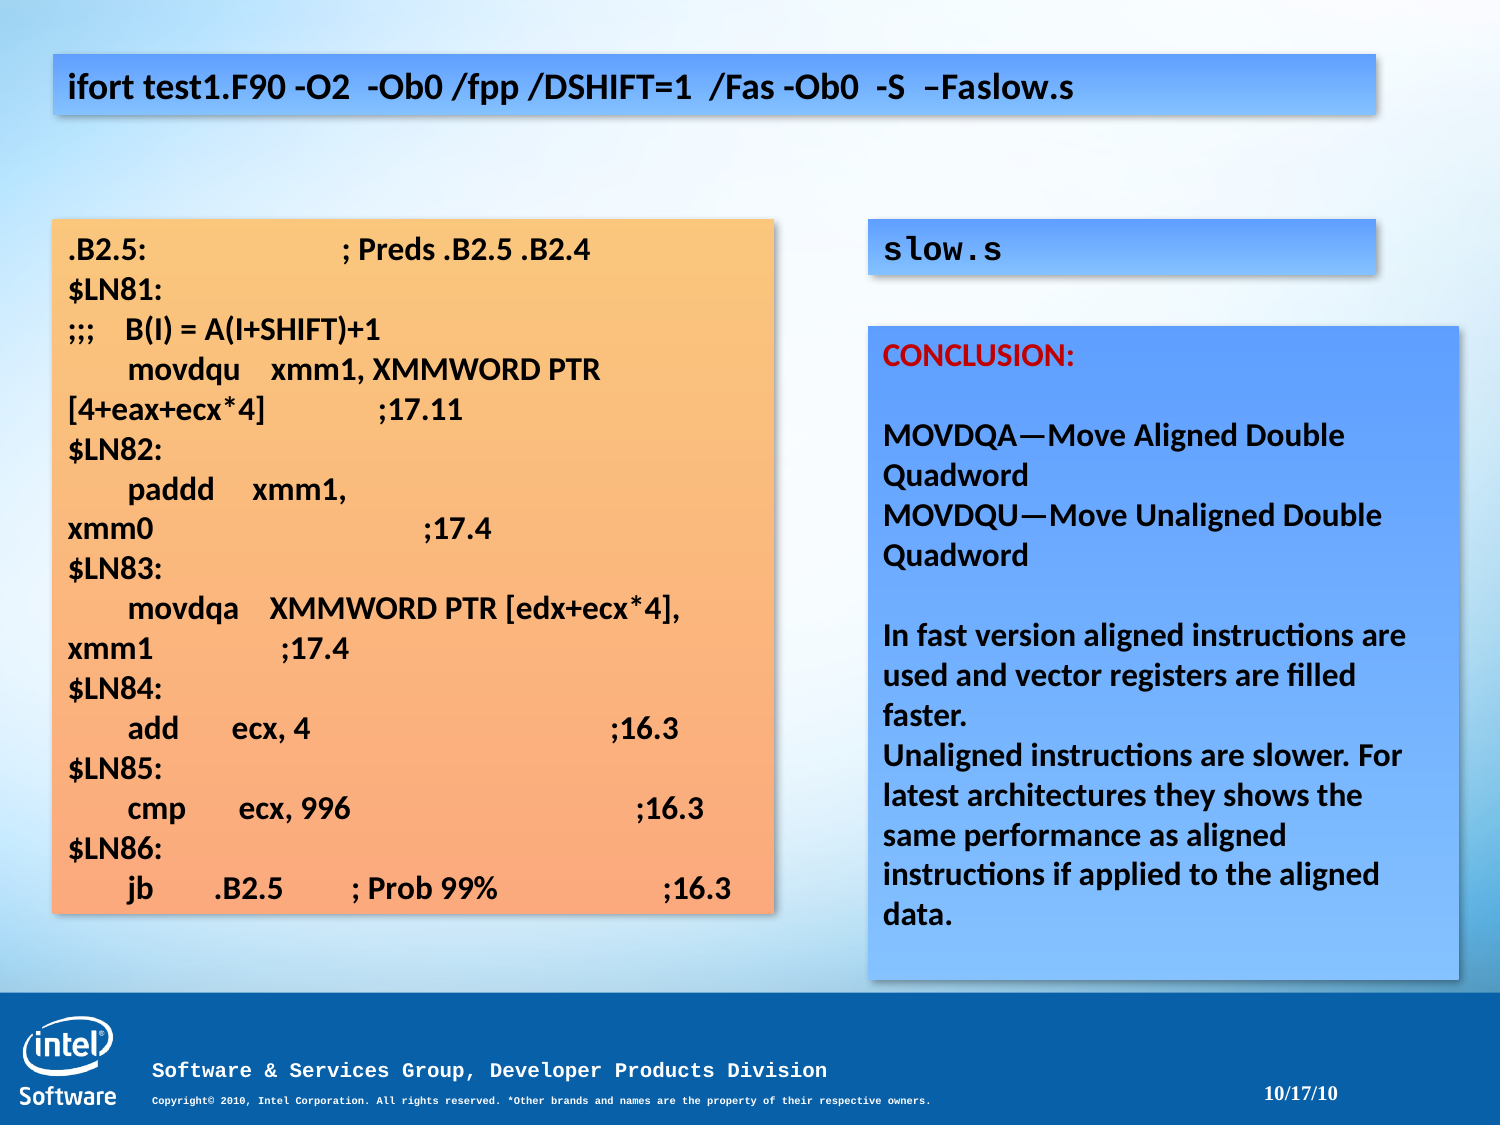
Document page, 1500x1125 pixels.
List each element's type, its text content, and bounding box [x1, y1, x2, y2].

picture [0, 997, 138, 1113]
picture [0, 0, 1500, 992]
text_box .B2.5: ; Preds .B2.5 .B2.4 $LN81: ;;; B(I) = A(I+SHIFT)+1 movdqu xmm1, XMMWORD PTR [4+eax+ecx*4] ;17.11 $LN82: paddd xmm1, xmm0 ;17.4 $LN83: movdqa XMMWORD PTR [edx+ecx*4], xmm1 ;17.4 $LN84: add ecx, 4 ;16.3 $LN85: cmp ecx, 996 ;16.3 $LN86: jb .B2.5 ; Prob 99% ;16.3 [52, 219, 774, 914]
text_box CONCLUSION: MOVDQA—Move Aligned Double Quadword MOVDQU—Move Unaligned Double Quadword In fast version aligned instructions are used and vector registers are filled faster. Unaligned instructions are slower. For latest architectures they shows the same performance as aligned instructions if applied to the aligned data. [868, 326, 1459, 980]
text_box slow.s [868, 219, 1376, 275]
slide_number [1171, 1064, 1354, 1125]
text_box ifort test1.F90 -O2 -Ob0 /fpp /DSHIFT=1 /Fas -Ob0 -S –Faslow.s [53, 54, 1376, 115]
